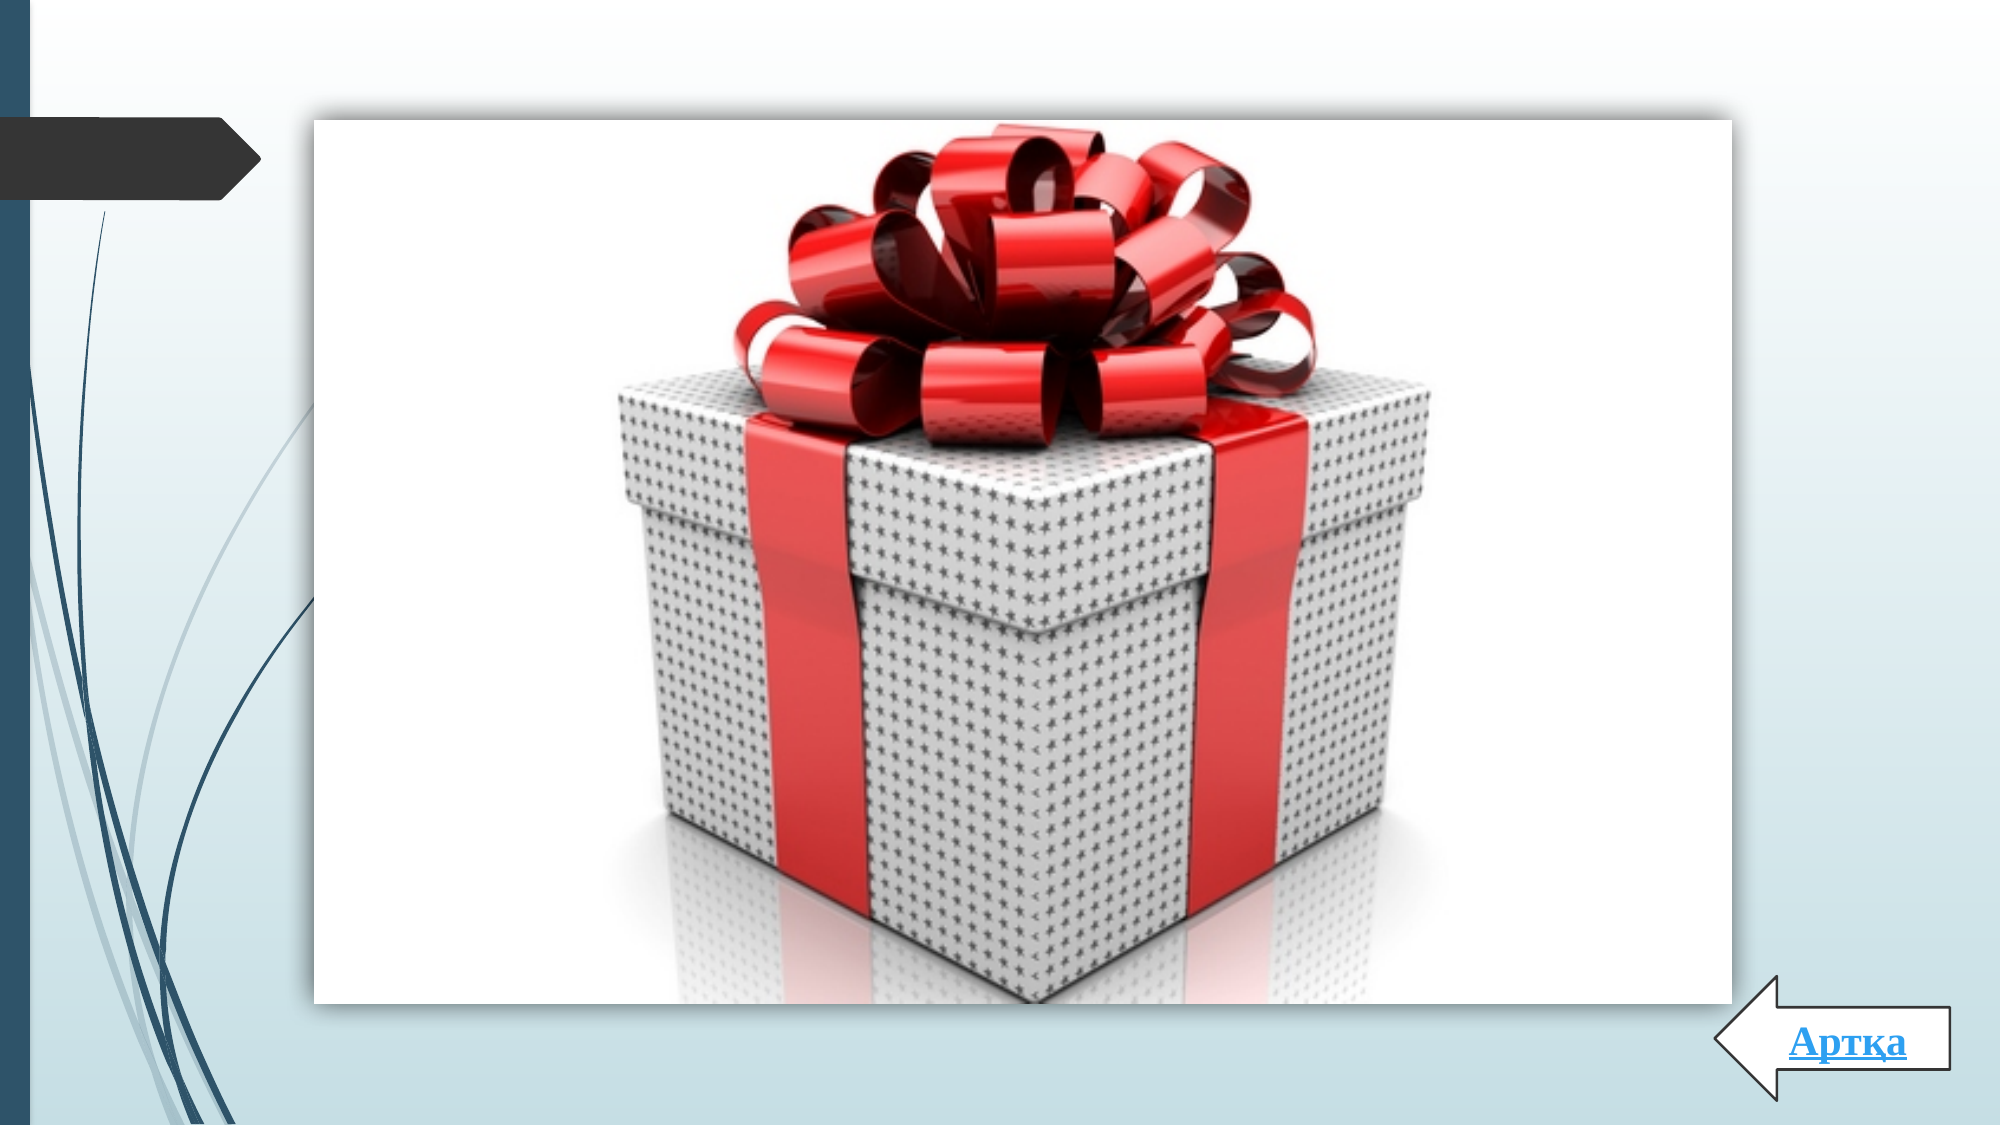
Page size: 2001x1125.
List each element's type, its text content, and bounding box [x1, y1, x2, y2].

text_box Артқа [1713, 974, 1952, 1102]
picture [314, 120, 1732, 1005]
